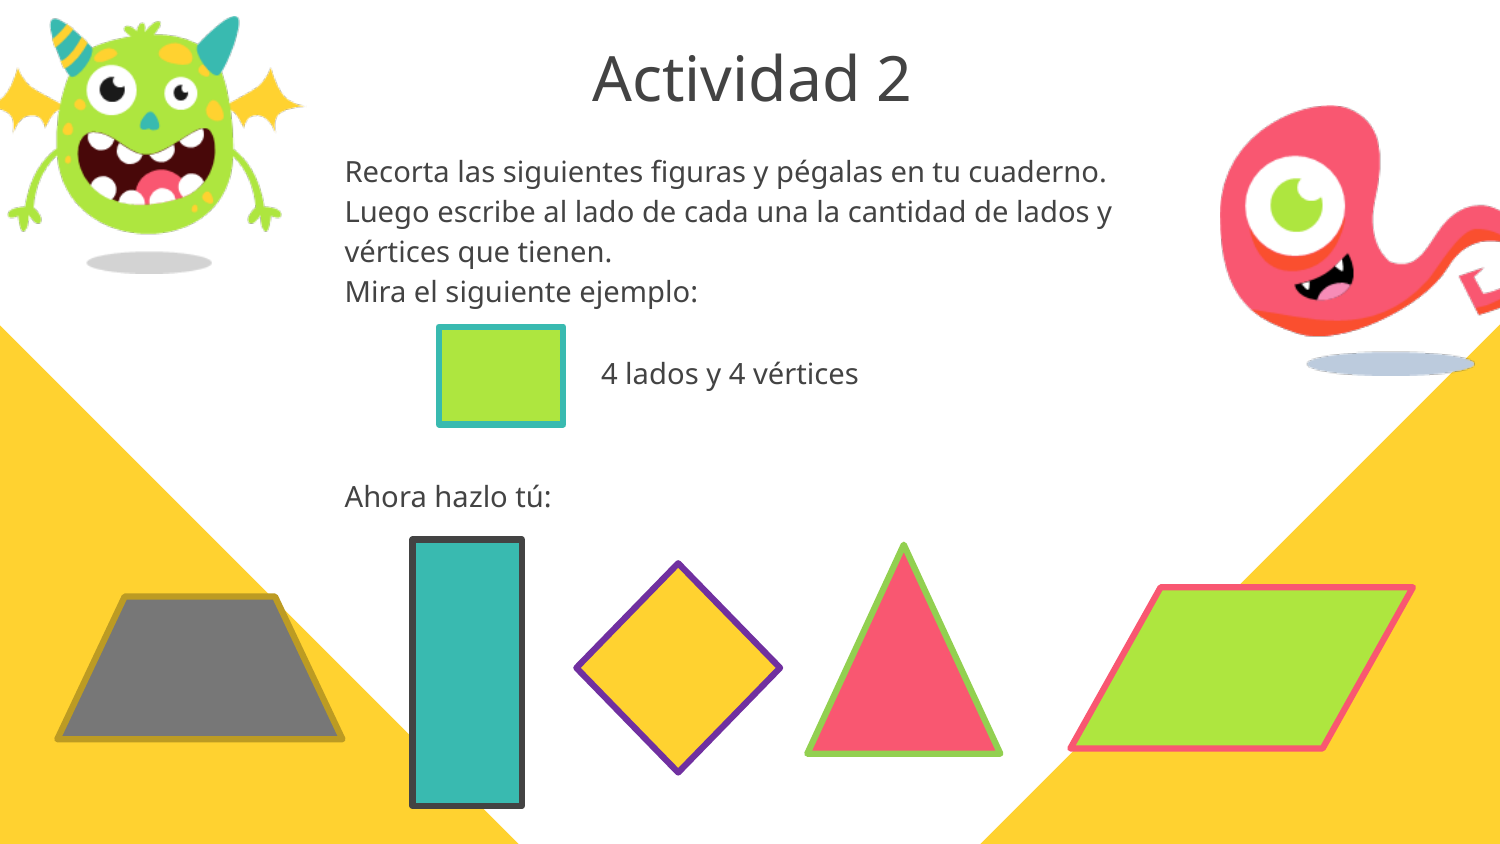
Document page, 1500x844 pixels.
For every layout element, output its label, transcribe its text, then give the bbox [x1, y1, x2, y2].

text_box [1068, 585, 1415, 751]
text_box [410, 537, 524, 808]
title Actividad 2 [354, 14, 1151, 132]
picture [0, 16, 307, 274]
text_box [574, 561, 783, 775]
list Recorta las siguientes figuras y pégalas en tu cuaderno. Luego escribe al lado de cada una la cantidad de lados y vértices que tienen. Mira el siguiente ejemplo: [311, 132, 1215, 257]
text_box 4 lados y 4 vértices [565, 348, 913, 398]
text_box [805, 542, 1003, 756]
text_box [437, 325, 565, 427]
picture [1220, 105, 1500, 376]
text_box Ahora hazlo tú: [306, 458, 1221, 506]
text_box [55, 594, 345, 742]
